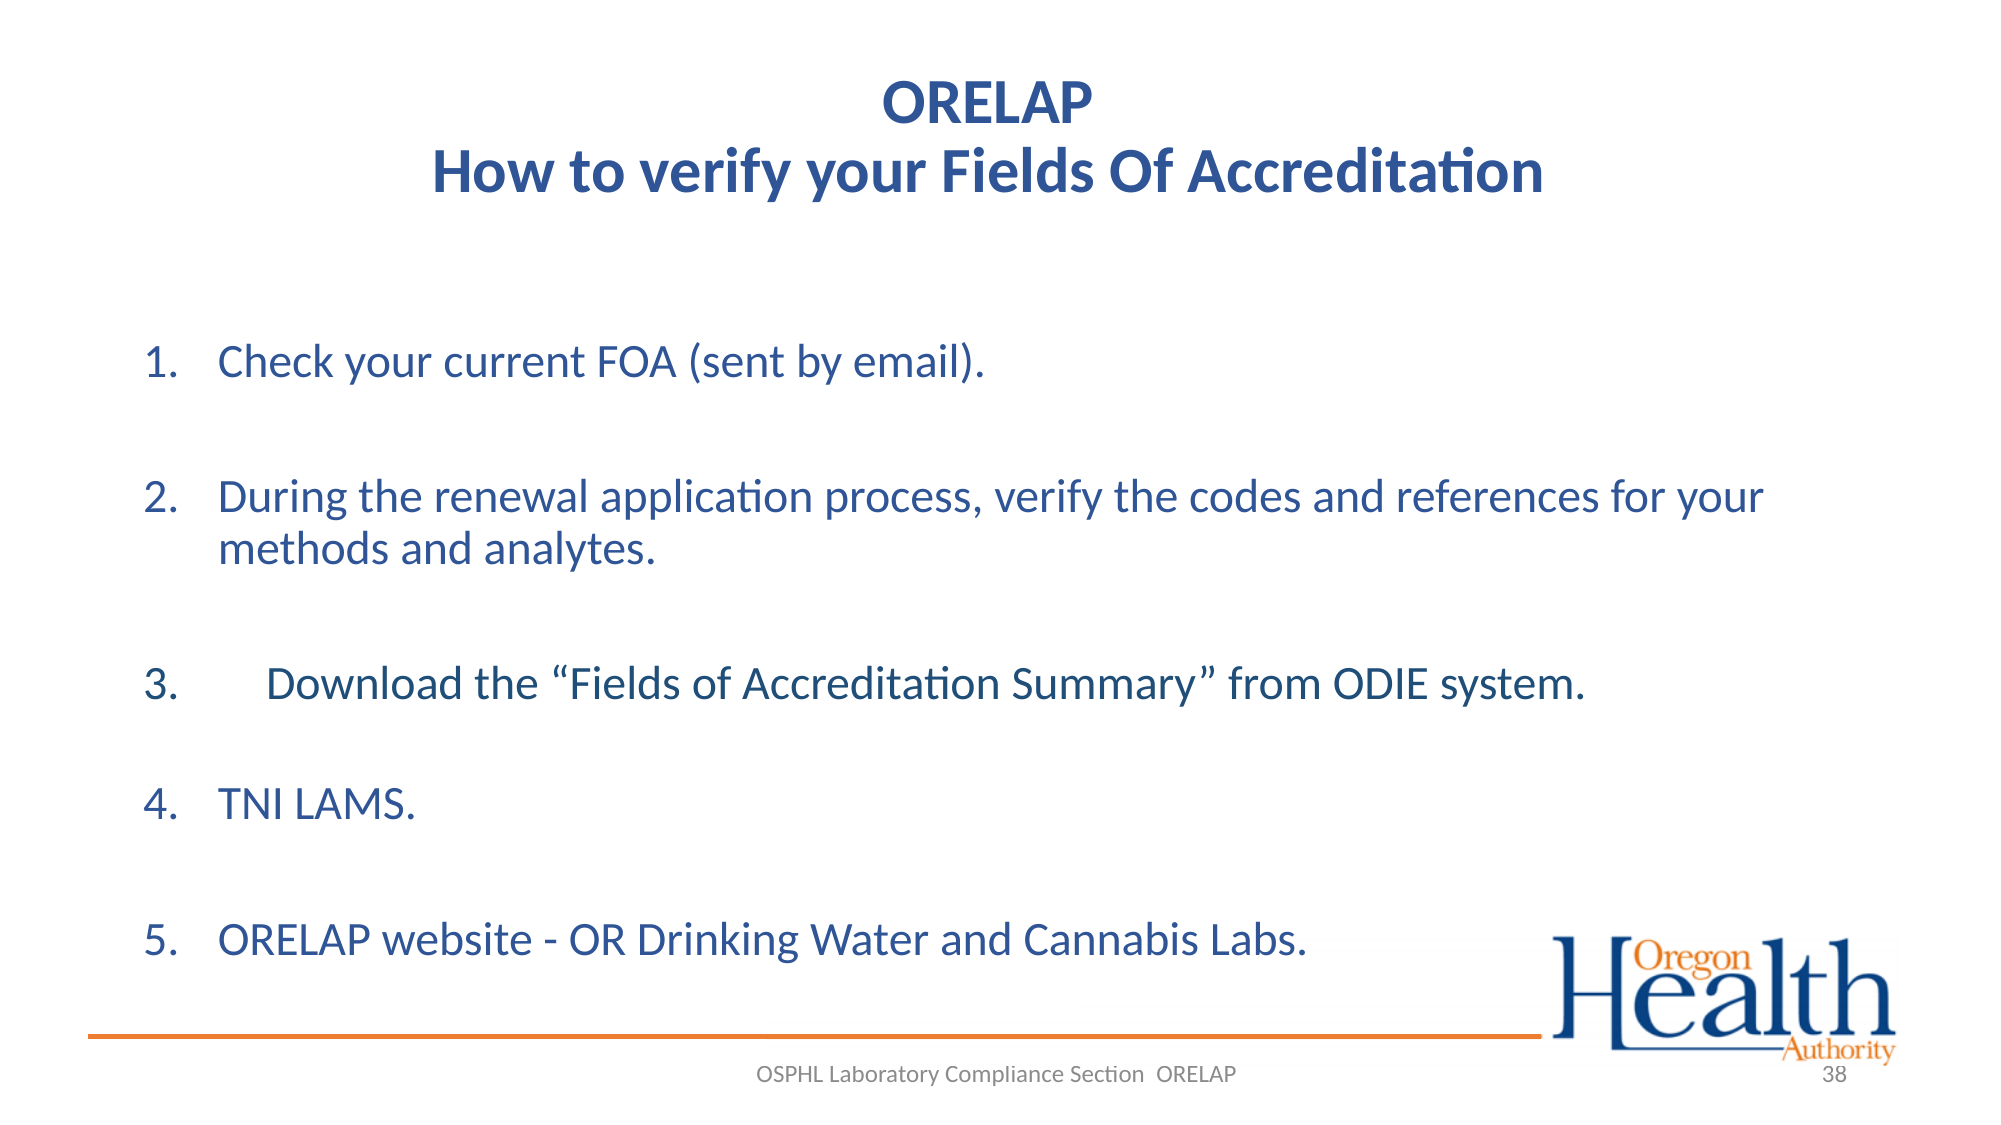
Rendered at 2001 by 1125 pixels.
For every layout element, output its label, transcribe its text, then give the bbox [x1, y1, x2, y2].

slide_number 38 [1412, 1066, 1863, 1103]
footer OSPHL Laboratory Compliance Section ORELAP [662, 1042, 1338, 1103]
list Check your current FOA (sent by email). During the renewal application process, verify the codes and references for your methods and analytes. 3. Download the “Fields of Accreditation Summary” from ODIE system. TNI LAMS. ORELAP website - OR Drinking Water and Cannabis Labs. [61, 262, 1893, 977]
picture [742, 887, 1906, 1066]
text_box ORELAP How to verify your Fields Of Accreditation [126, 59, 1852, 278]
